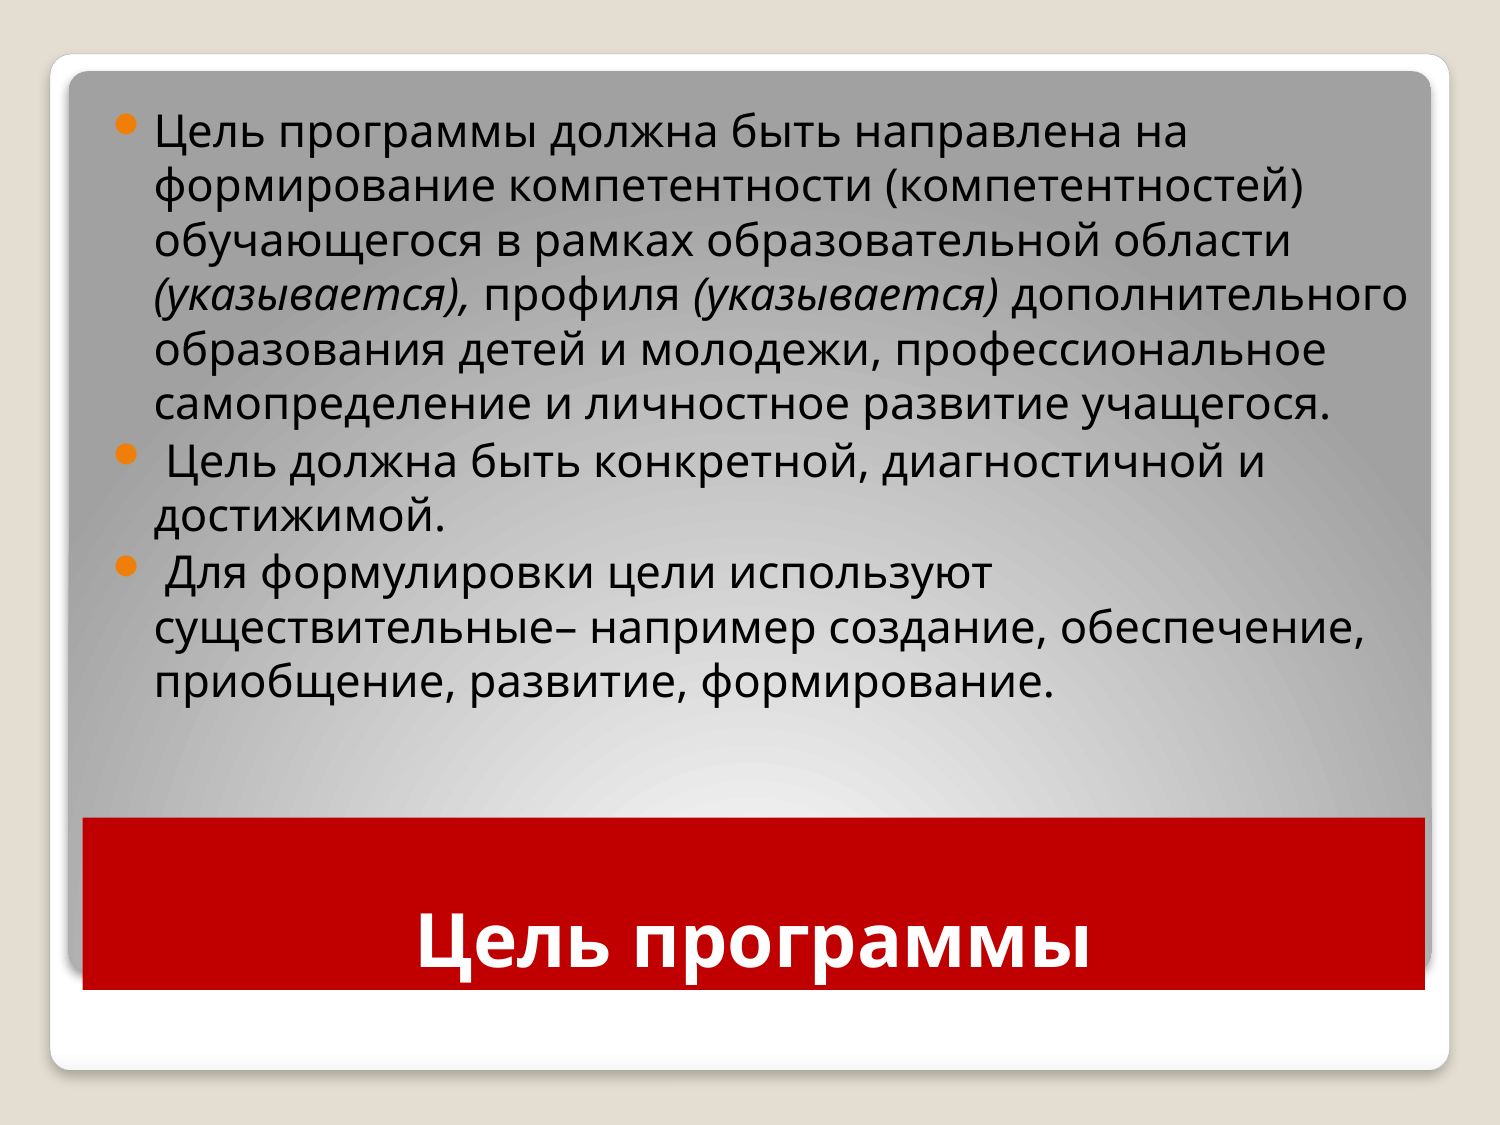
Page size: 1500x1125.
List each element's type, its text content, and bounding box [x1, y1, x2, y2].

list Цель программы должна быть направлена на формирование компетентности (компетентностей) обучающегося в рамках образовательной области (указывается), профиля (указывается) дополнительного образования детей и молодежи, профессиональное самопределение и личностное развитие учащегося. Цель должна быть конкретной, диагностичной и достижимой. Для формулировки цели используют существительные– например создание, обеспечение, приобщение, развитие, формирование. [82, 86, 1425, 774]
title Цель программы [82, 817, 1425, 990]
